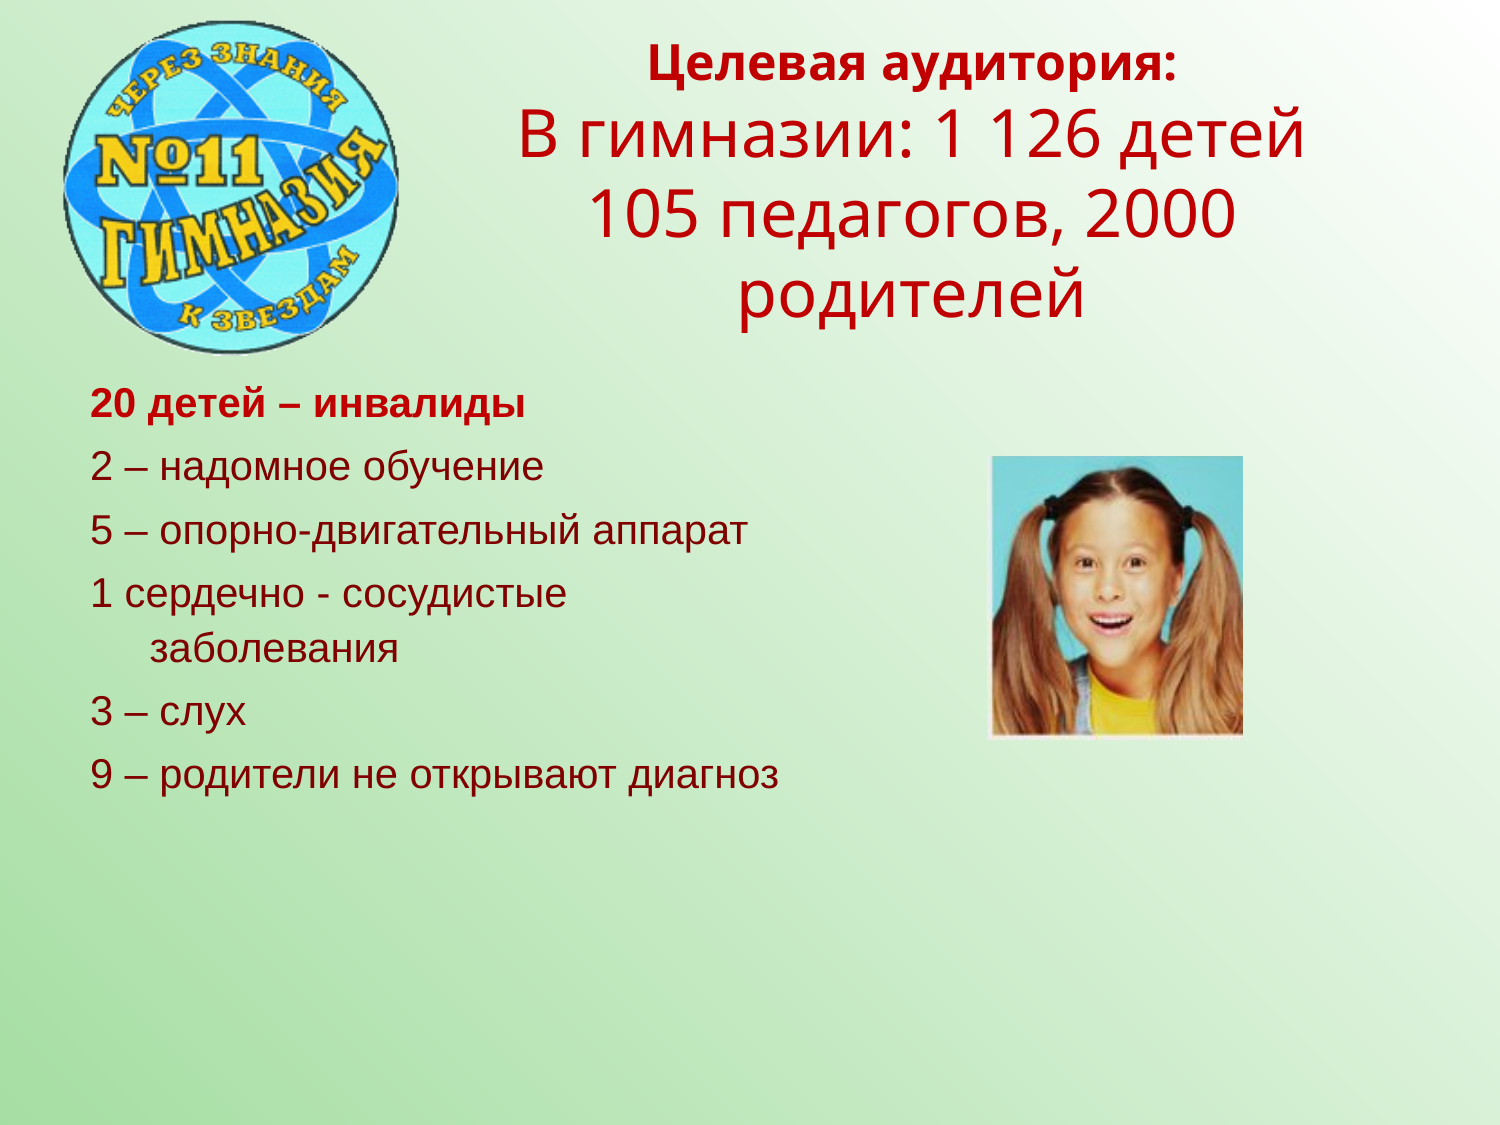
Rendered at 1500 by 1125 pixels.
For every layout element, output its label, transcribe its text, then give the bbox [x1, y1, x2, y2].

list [987, 456, 1243, 741]
title Целевая аудитория: В гимназии: 1 126 детей 105 педагогов, 2000 родителей [409, 45, 1425, 317]
picture [58, 0, 404, 356]
list 20 детей – инвалиды 2 – надомное обучение 5 – опорно-двигательный аппарат 1 сердечно - сосудистые заболевания 3 – слух 9 – родители не открывают диагноз [75, 363, 838, 856]
